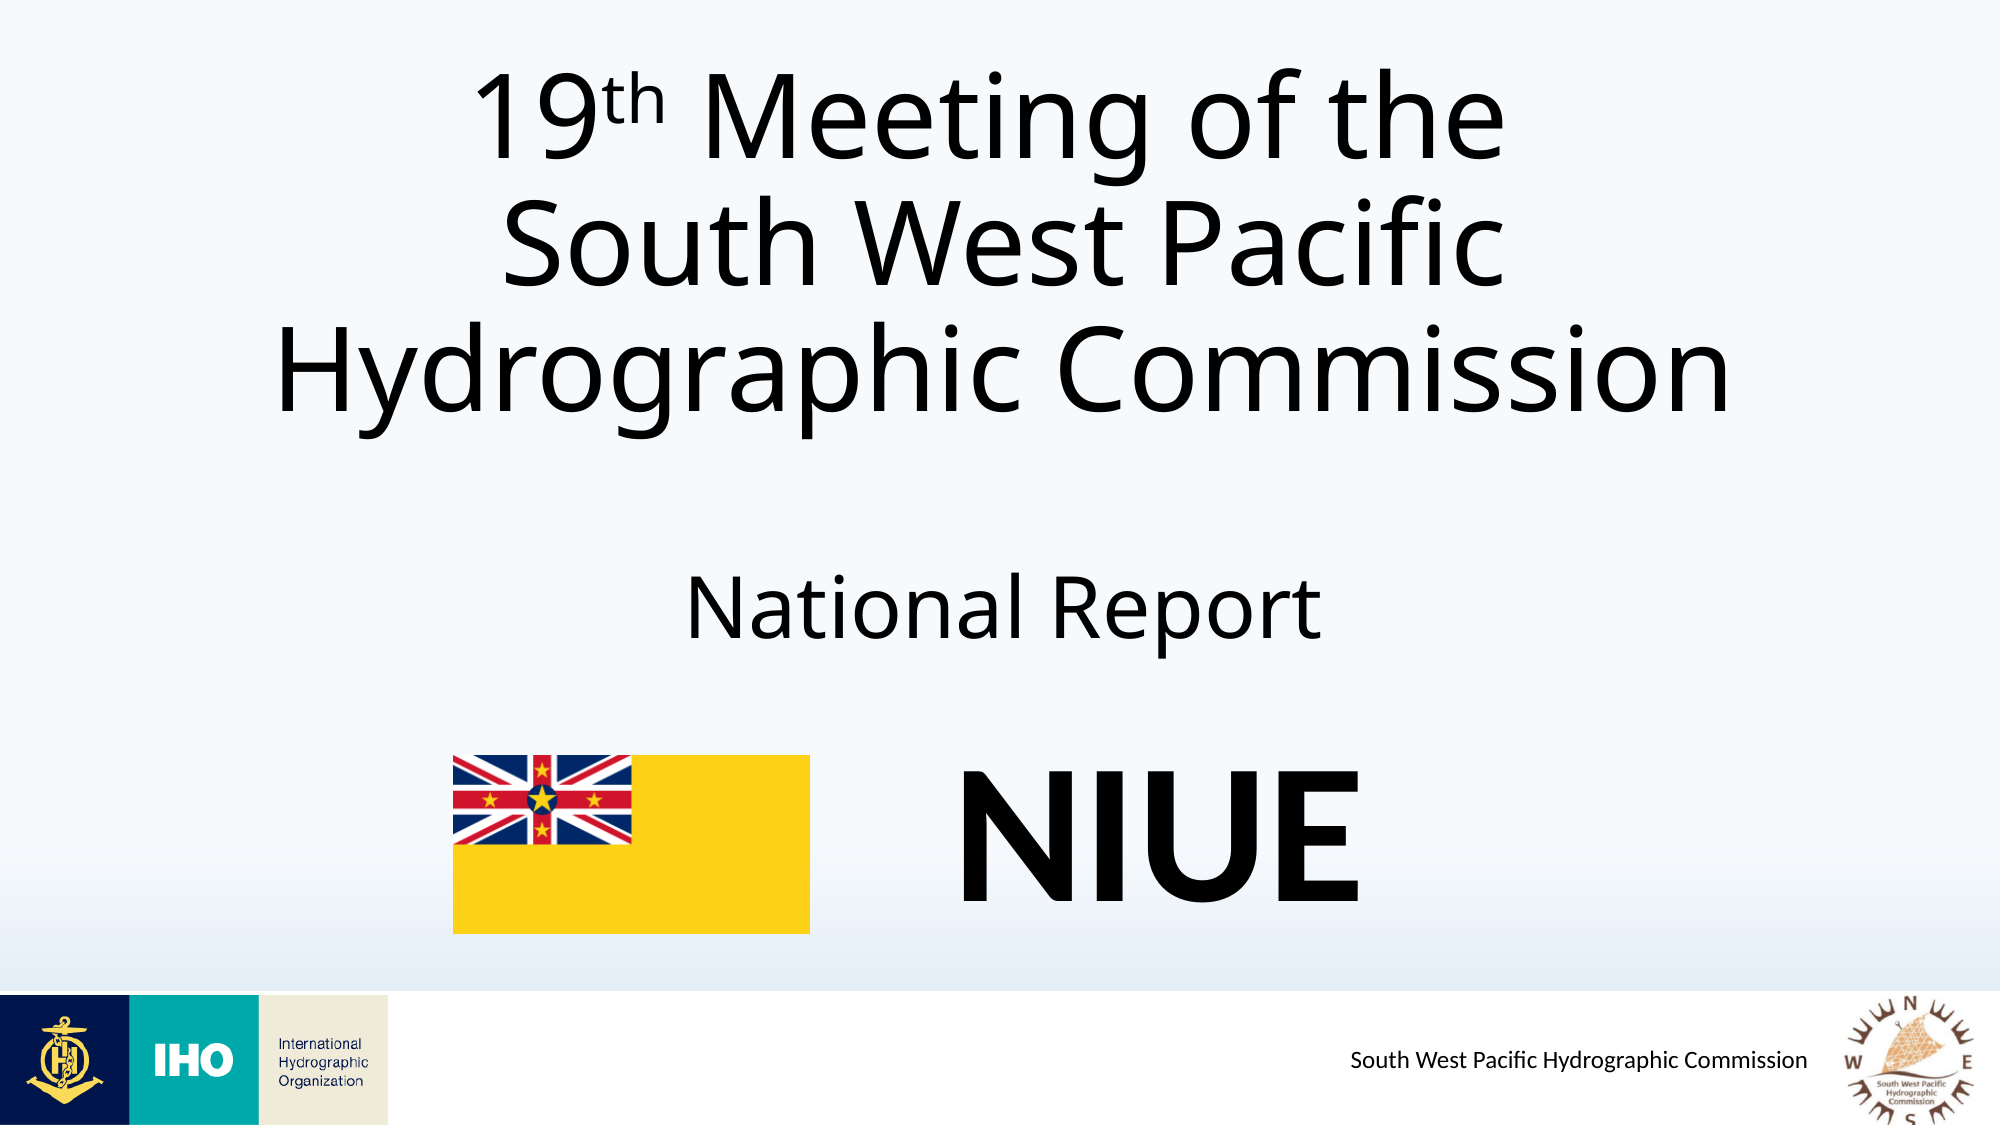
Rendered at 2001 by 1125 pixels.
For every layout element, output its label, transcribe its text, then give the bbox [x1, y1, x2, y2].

picture [453, 755, 810, 934]
subtitle NIUE [258, 721, 1759, 810]
picture [1843, 995, 1974, 1125]
title 19th Meeting of the South West Pacific Hydrographic Commission National Report [253, 24, 1754, 665]
picture [0, 995, 388, 1125]
